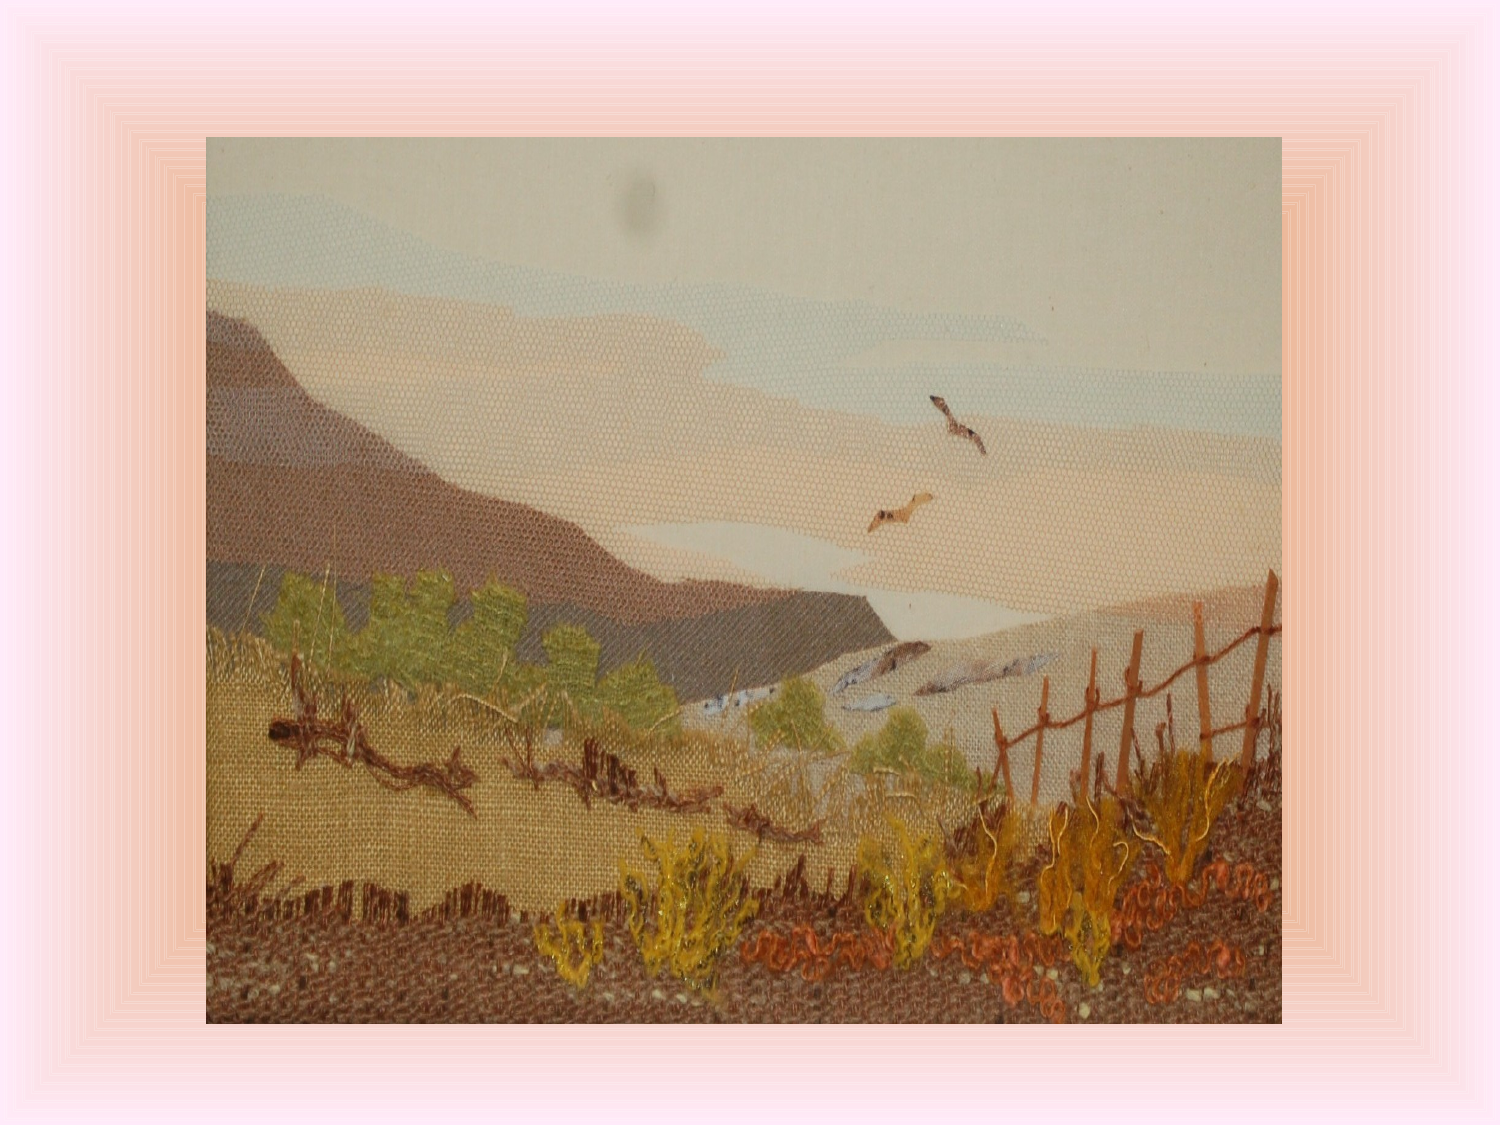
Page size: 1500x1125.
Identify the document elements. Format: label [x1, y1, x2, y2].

picture [206, 136, 1282, 1024]
